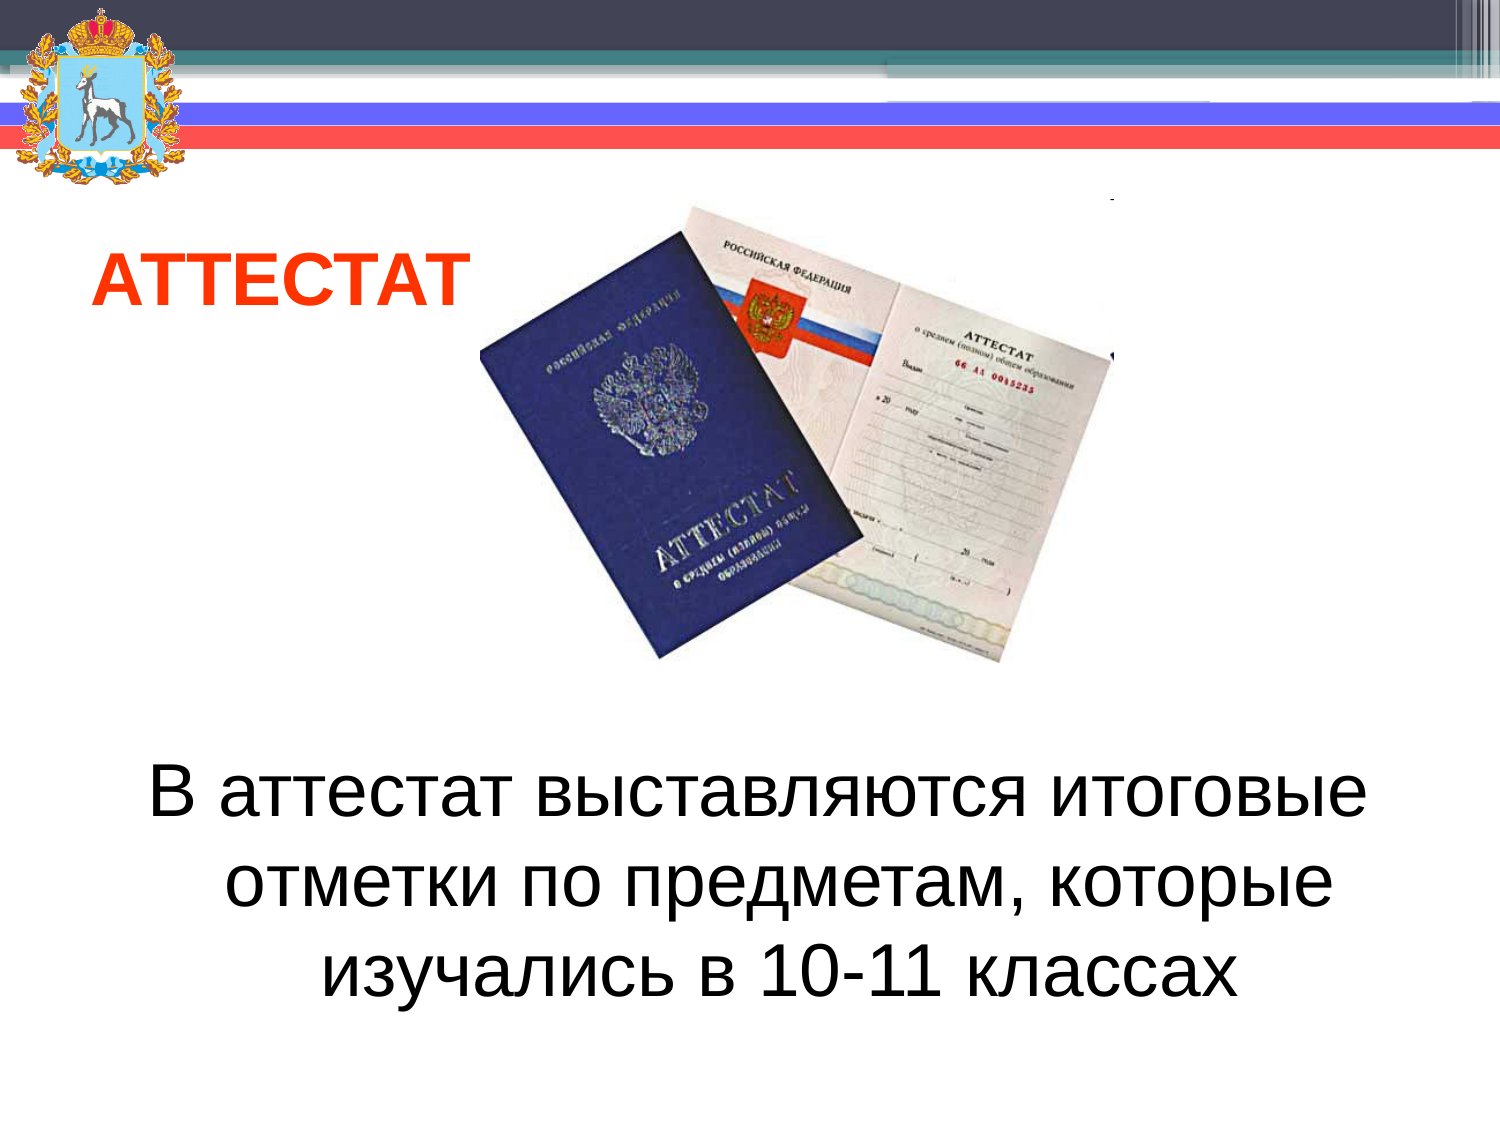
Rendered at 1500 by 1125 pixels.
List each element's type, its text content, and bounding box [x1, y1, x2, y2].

picture [480, 198, 1114, 663]
list В аттестат выставляются итоговые отметки по предметам, которые изучались в 10-11 классах [74, 368, 1426, 1079]
picture [16, 8, 185, 185]
title АТТЕСТАТ [74, 187, 1426, 363]
